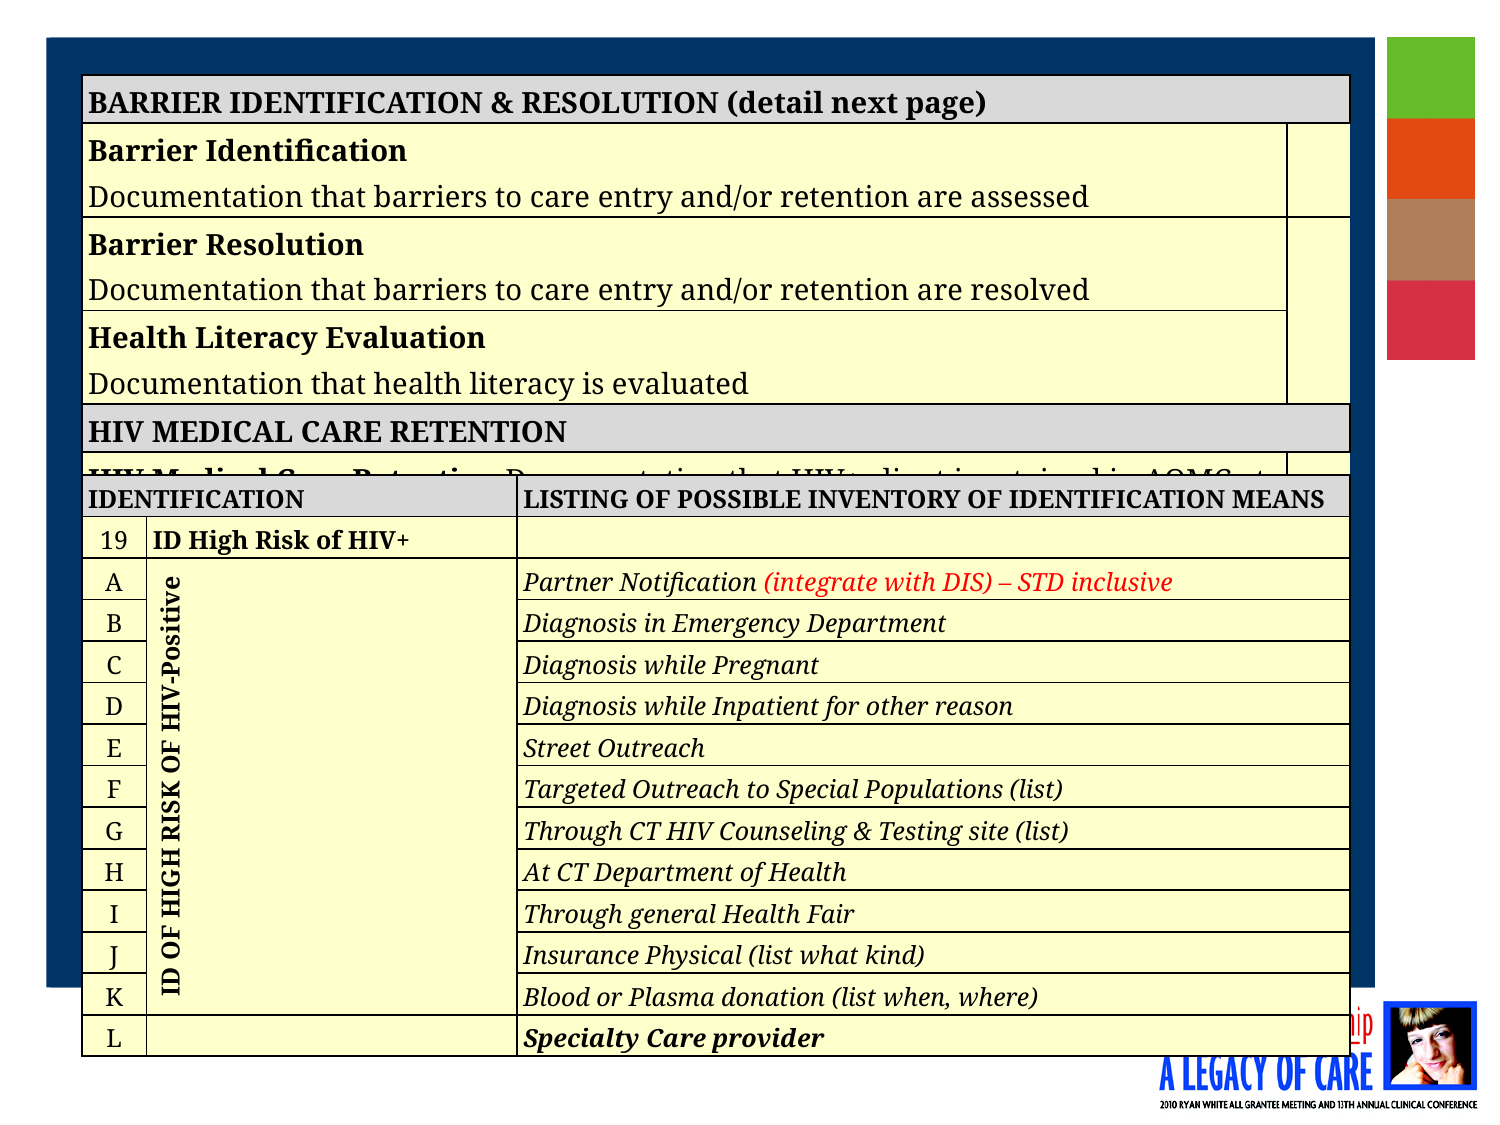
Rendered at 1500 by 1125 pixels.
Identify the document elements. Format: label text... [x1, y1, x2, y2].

table_cell Through general Health Fair [518, 891, 1349, 931]
table_cell ID High Risk of HIV+ [147, 517, 516, 557]
table_cell 19 [83, 517, 146, 557]
table_cell I [83, 891, 146, 931]
table_cell Diagnosis in Emergency Department [518, 600, 1349, 640]
table_cell ID OF HIGH RISK OF HIV-Positive [147, 559, 516, 1014]
table_cell Through CT HIV Counseling & Testing site (list) [518, 808, 1349, 848]
table_cell At CT Department of Health [518, 850, 1349, 889]
table_cell J [83, 933, 146, 972]
table_cell K [83, 974, 146, 1014]
table_cell HIV MEDICAL CARE RETENTION [83, 405, 1349, 451]
table_cell Partner Notification (integrate with DIS) – STD inclusive [518, 559, 1349, 599]
table_cell Insurance Physical (list what kind) [518, 933, 1349, 972]
table_cell Diagnosis while Pregnant [518, 642, 1349, 682]
table_cell Street Outreach [518, 725, 1349, 765]
table_cell Blood or Plasma donation (list when, where) [518, 974, 1349, 1014]
table_cell Health Literacy Evaluation Documentation that health literacy is evaluated [83, 311, 1286, 403]
table_header IDENTIFICATION [83, 476, 516, 516]
picture [1149, 993, 1488, 1115]
table_cell Specialty Care provider [518, 1016, 1349, 1055]
table_cell [518, 517, 1349, 557]
table_cell [1288, 218, 1350, 311]
table_cell [1288, 124, 1350, 216]
table_cell Barrier Resolution Documentation that barriers to care entry and/or retention are resolved [83, 218, 1286, 310]
table_cell C [83, 642, 146, 682]
table_cell HIV Medical Care Retention Documentation that HIV+ client is retained in AOMC at 3, 6 and 9 months post-linkage [83, 453, 1286, 474]
table_cell B [83, 600, 146, 640]
table_cell [1288, 453, 1350, 474]
table_cell [147, 1016, 516, 1055]
table_cell Barrier Identification Documentation that barriers to care entry and/or retention are assessed [83, 124, 1286, 216]
table_cell D [83, 683, 146, 723]
table_cell E [83, 725, 146, 765]
table_cell G [83, 808, 146, 848]
table_header LISTING OF POSSIBLE INVENTORY OF IDENTIFICATION MEANS [518, 476, 1349, 516]
table_cell A [83, 559, 146, 599]
picture [1387, 37, 1475, 360]
table_cell [1288, 311, 1350, 403]
table_cell F [83, 766, 146, 806]
table_header BARRIER IDENTIFICATION & RESOLUTION (detail next page) [83, 76, 1349, 122]
table_cell L [83, 1016, 146, 1055]
table_cell Diagnosis while Inpatient for other reason [518, 683, 1349, 723]
table_cell H [83, 850, 146, 889]
table_cell Targeted Outreach to Special Populations (list) [518, 766, 1349, 806]
